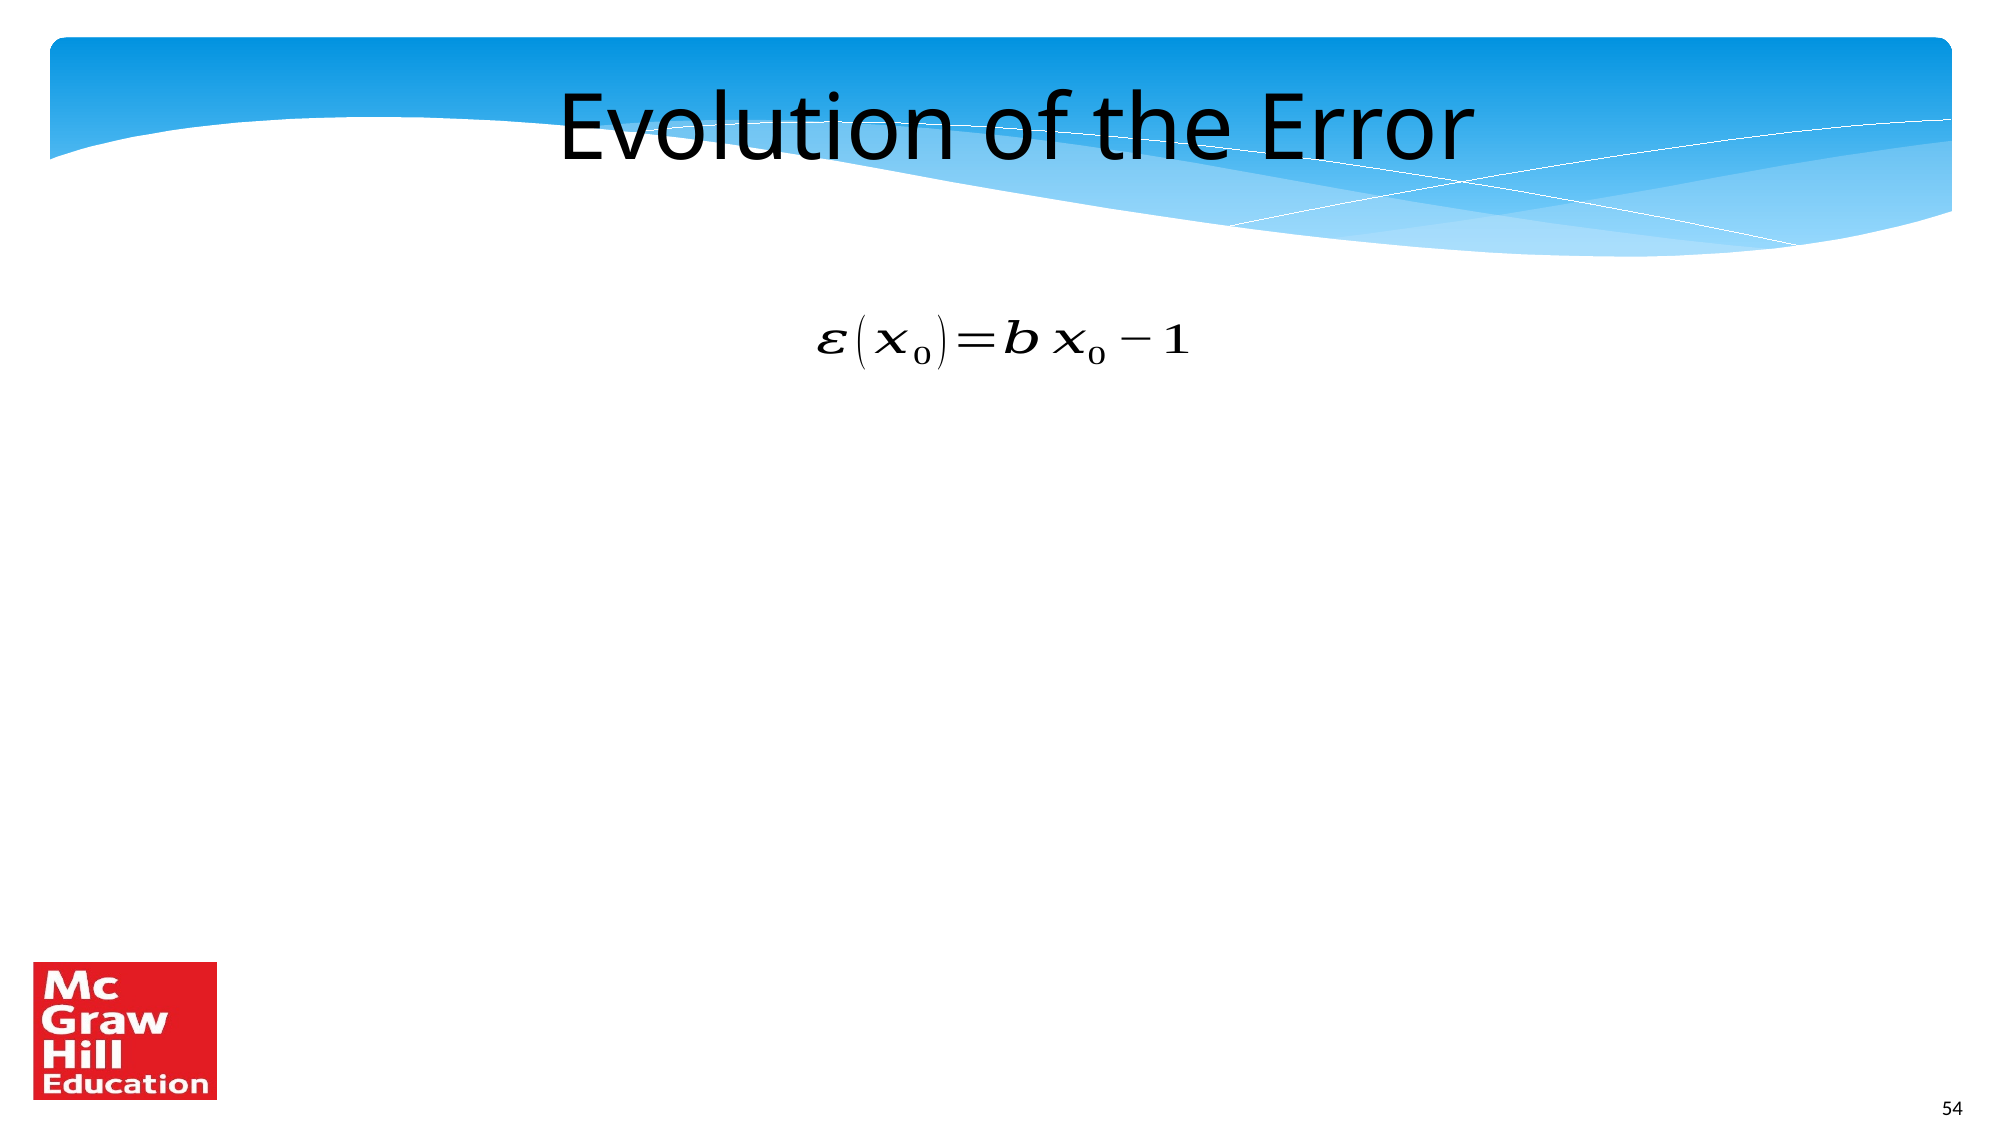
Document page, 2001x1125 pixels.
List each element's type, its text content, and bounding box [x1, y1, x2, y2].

picture [33, 962, 217, 1100]
title Evolution of the Error [408, 46, 1625, 200]
